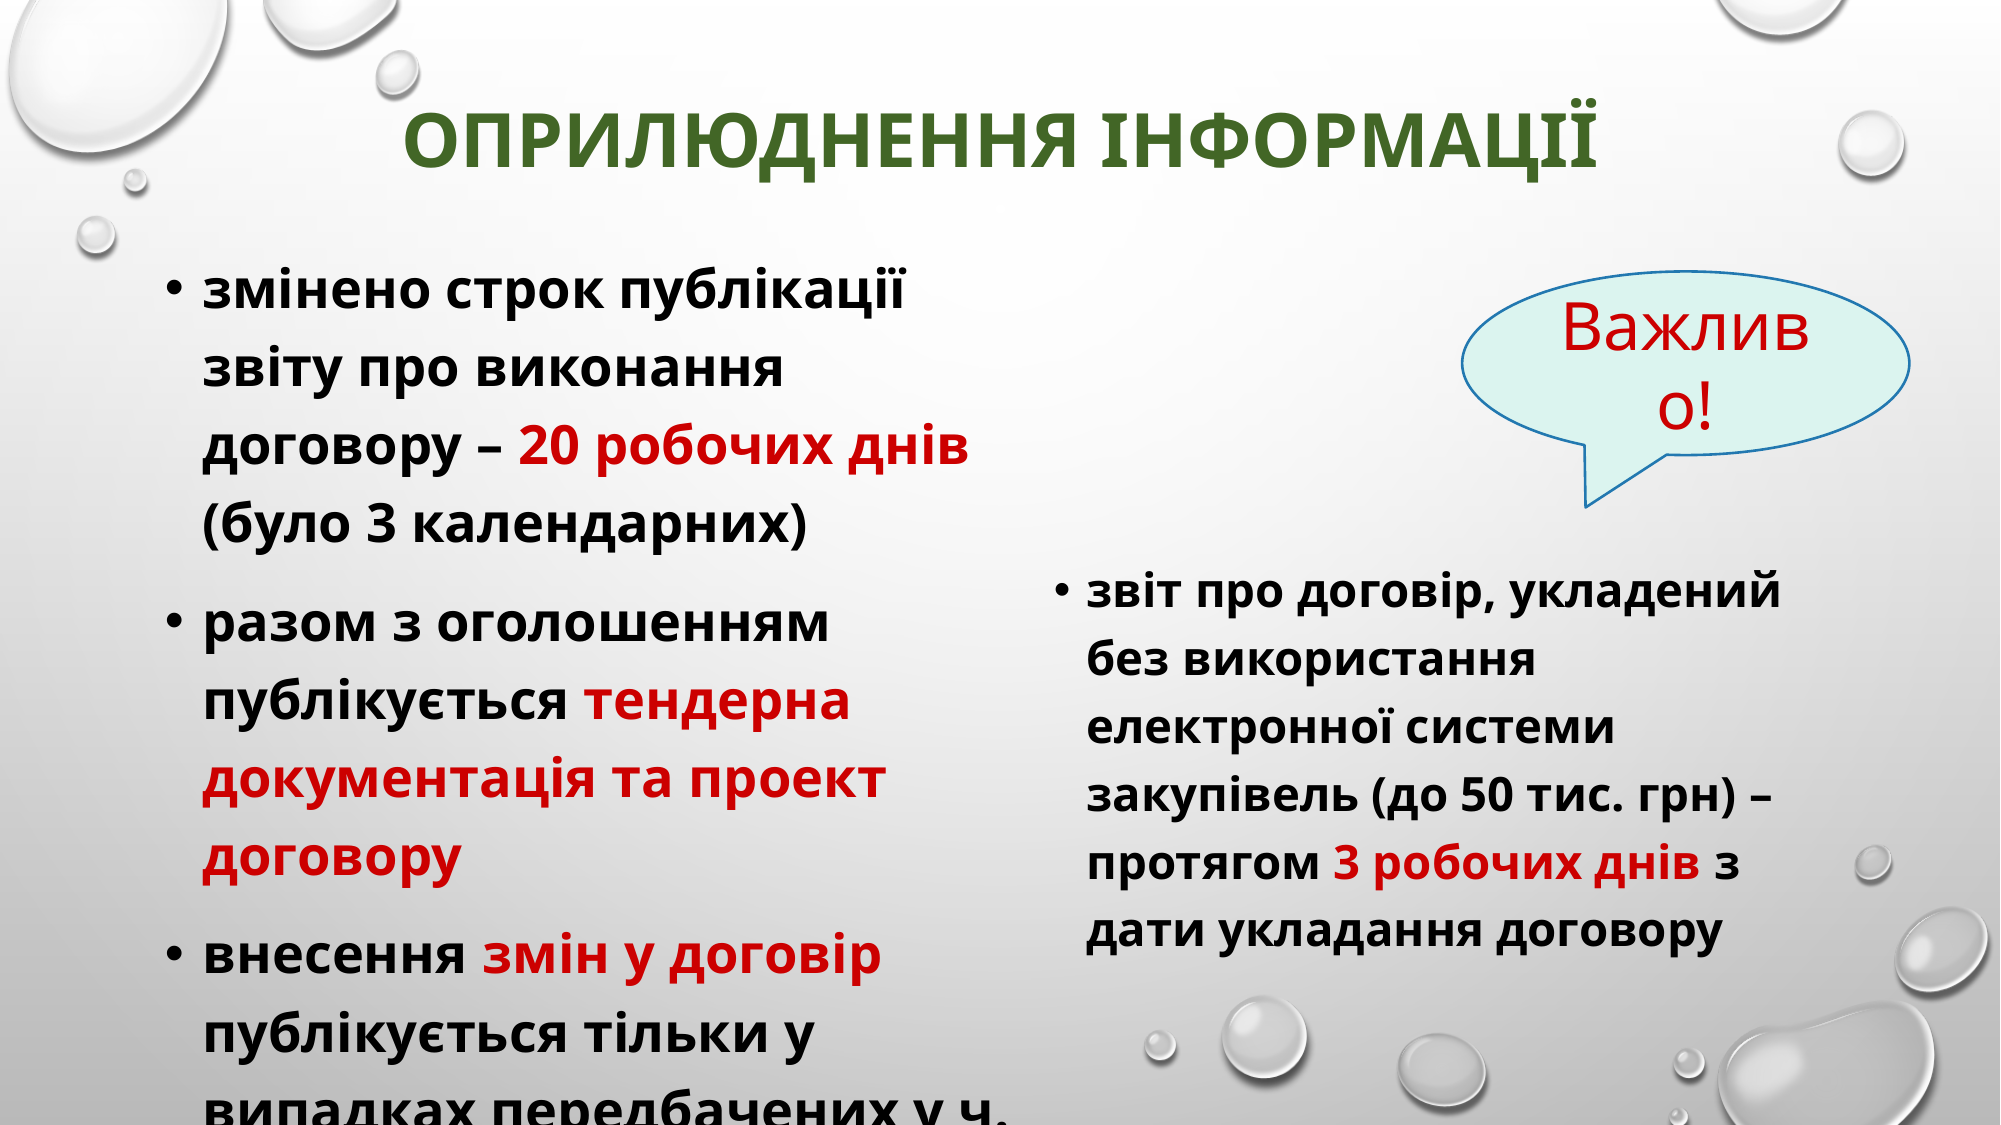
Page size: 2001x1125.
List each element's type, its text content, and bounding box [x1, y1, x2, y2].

title Оприлюднення інформації [149, 51, 1851, 235]
picture [0, 0, 2000, 1125]
list звіт про договір, укладений без використання електронної системи закупівель (до 50 тис. грн) – протягом 3 робочих днів з дати укладання договору [1038, 410, 1851, 973]
text_box Важливо! [1460, 270, 1911, 509]
list змінено строк публікації звіту про виконання договору – 20 робочих днів (було 3 календарних) разом з оголошенням публікується тендерна документація та проект договору внесення змін у договір публікується тільки у випадках передбачених у ч. 5 ст. 41 [149, 234, 1039, 1014]
